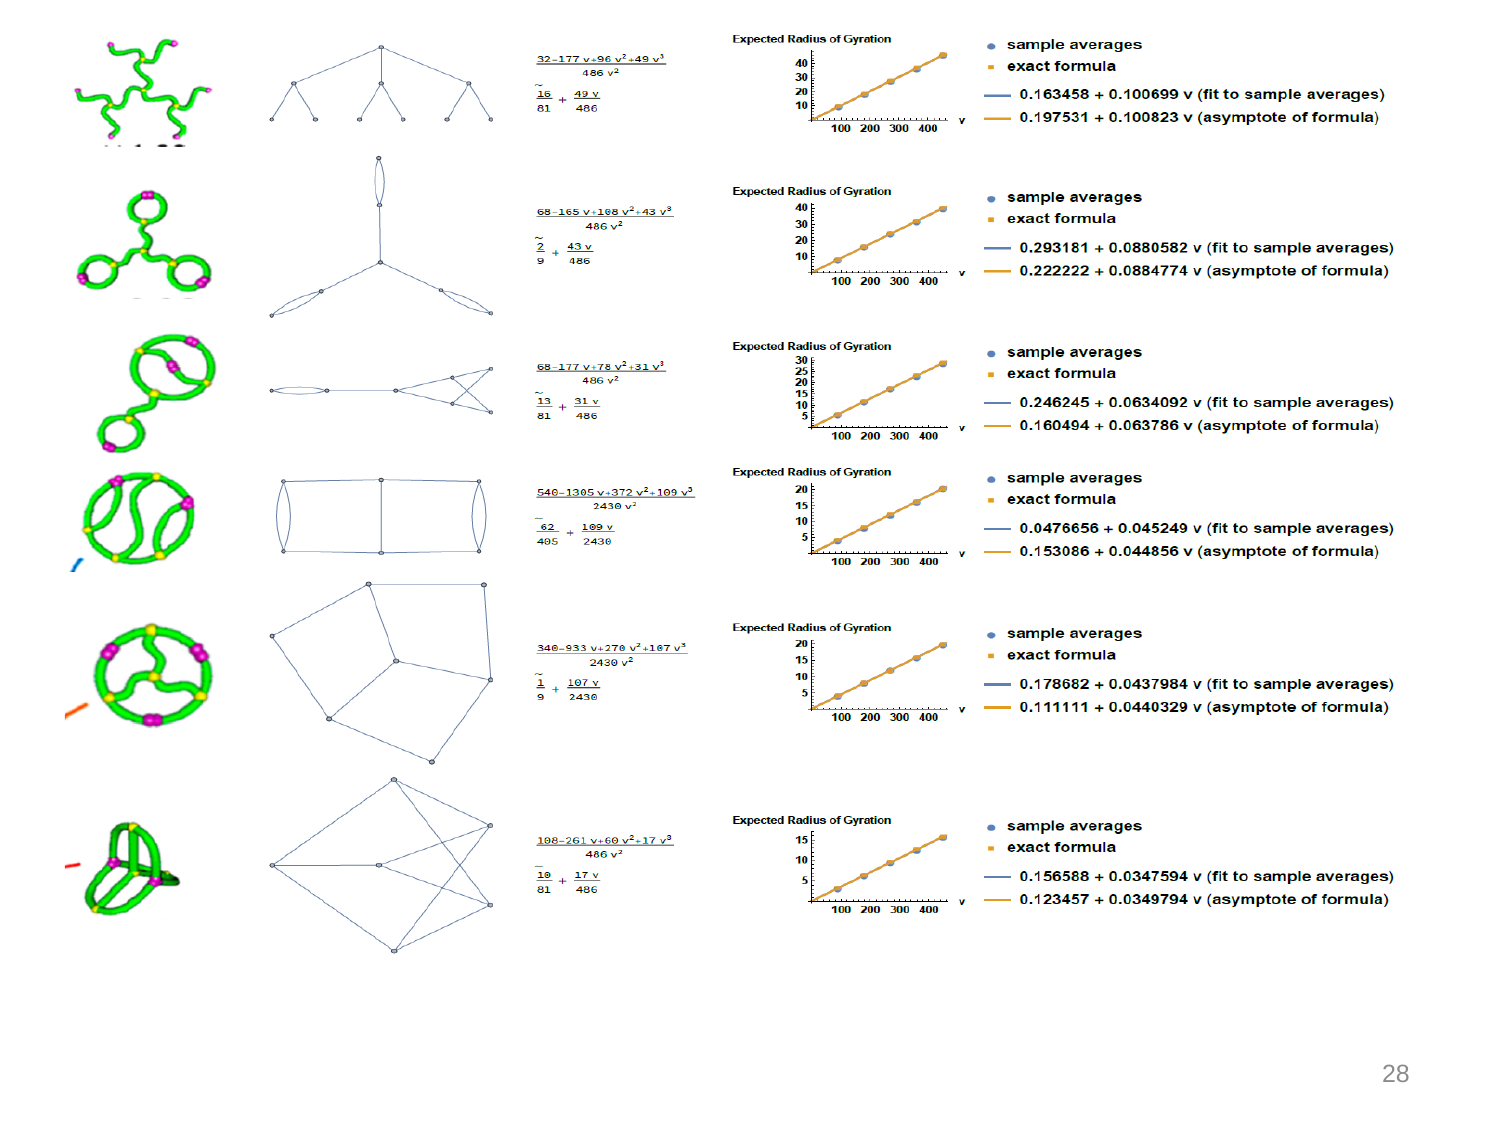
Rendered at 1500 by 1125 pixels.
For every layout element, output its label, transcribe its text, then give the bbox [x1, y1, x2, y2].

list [64, 18, 1402, 958]
slide_number 28 [1074, 1042, 1425, 1103]
